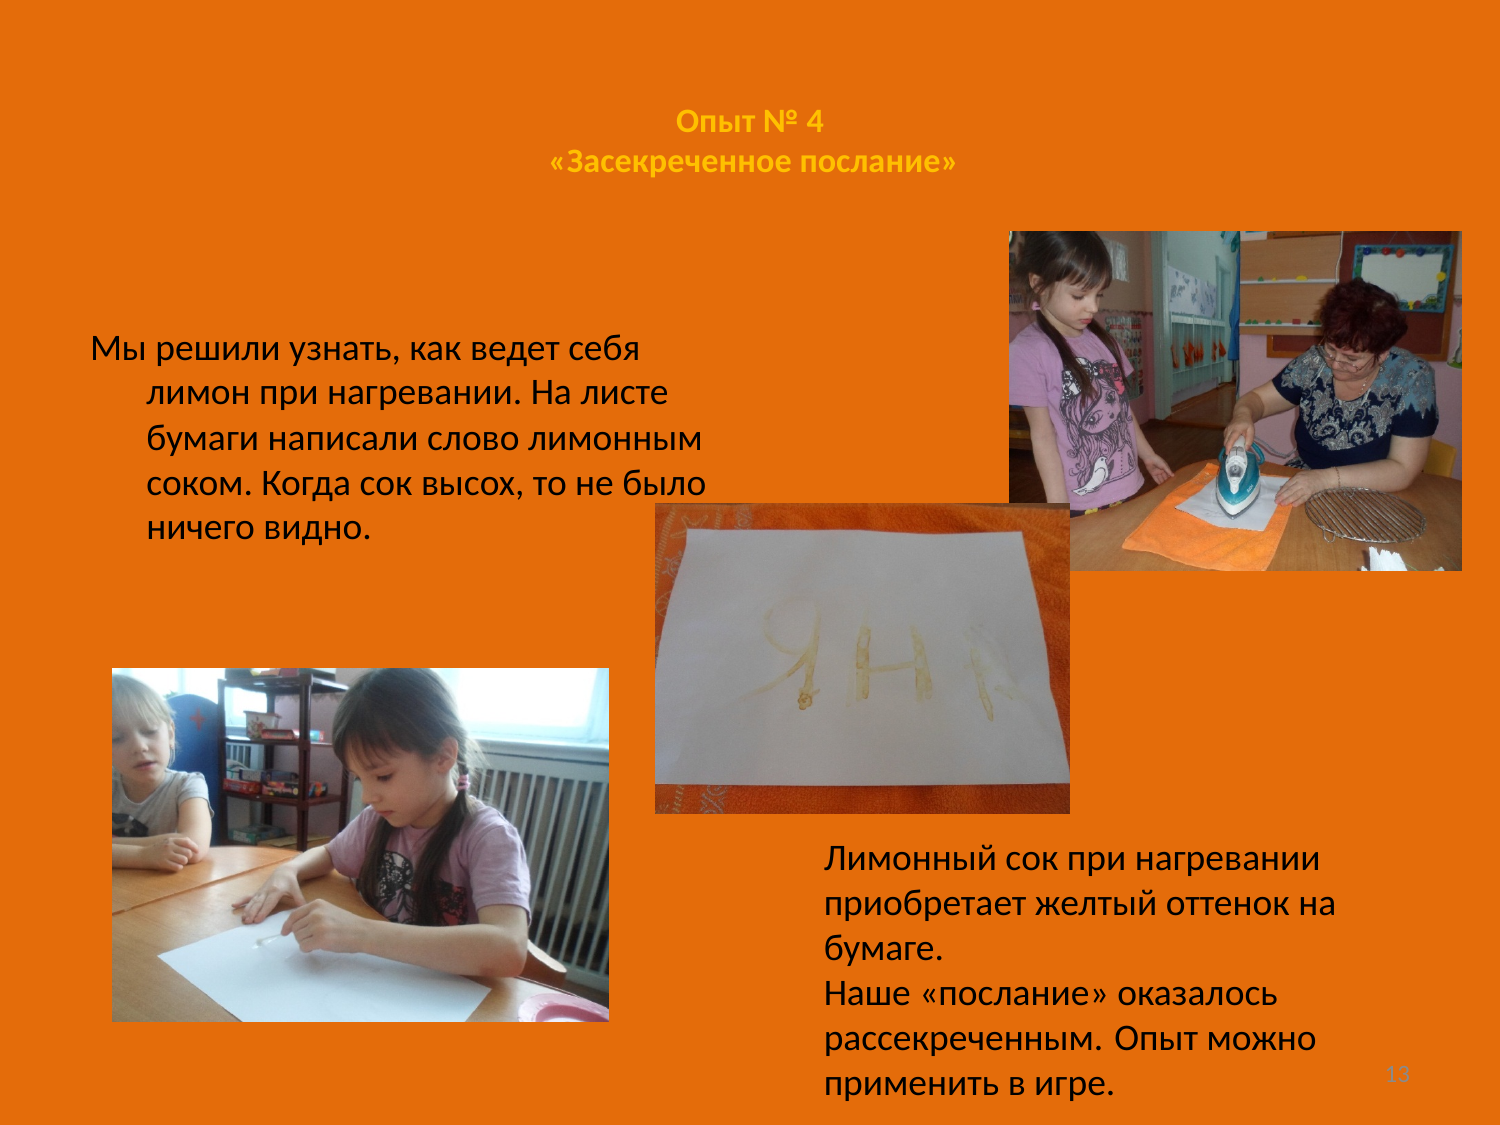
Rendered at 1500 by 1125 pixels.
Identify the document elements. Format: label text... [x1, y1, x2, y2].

text_box Лимонный сок при нагревании приобретает желтый оттенок на бумаге. Наше «послание» оказалось рассекреченным. Опыт можно применить в игре. [809, 645, 1424, 1110]
title Опыт № 4 «Засекреченное послание» [75, 45, 1425, 233]
picture [655, 231, 1462, 814]
list Мы решили узнать, как ведет себя лимон при нагревании. На листе бумаги написали слово лимонным соком. Когда сок высох, то не было ничего видно. [75, 262, 738, 1005]
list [111, 668, 609, 1023]
